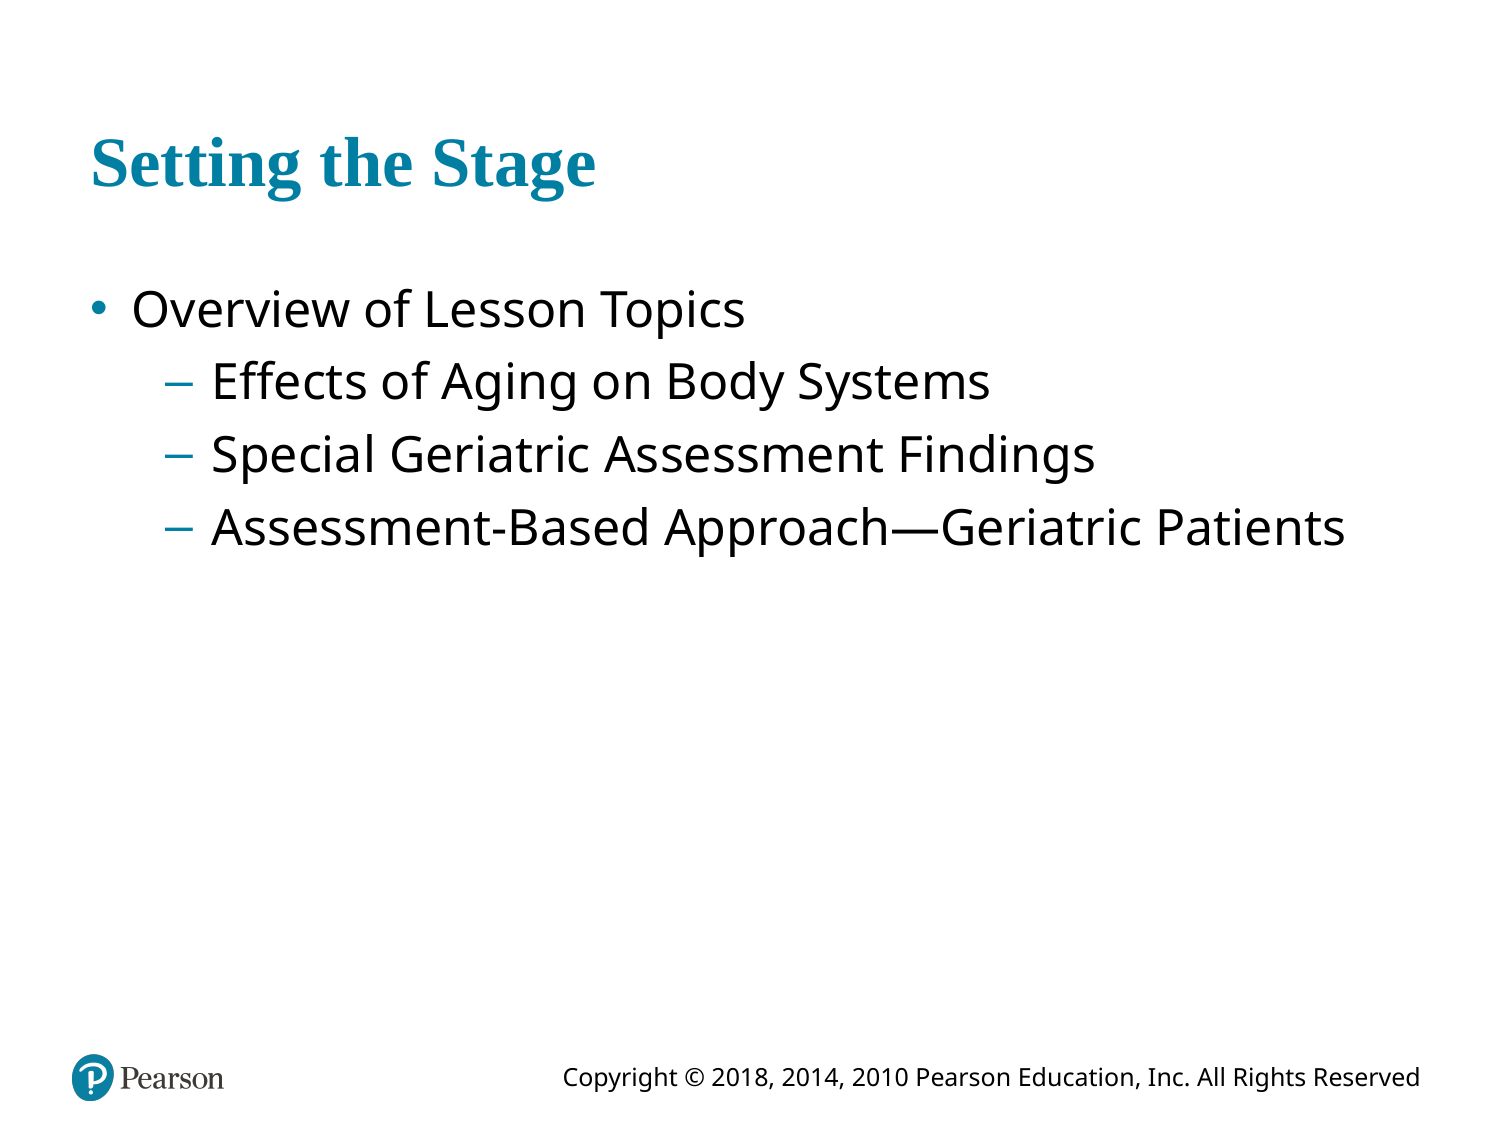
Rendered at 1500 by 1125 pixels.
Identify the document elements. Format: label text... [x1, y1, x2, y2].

picture [72, 1087, 83, 1101]
picture [98, 1054, 224, 1101]
picture [80, 1063, 106, 1088]
list Overview of Lesson Topics Effects of Aging on Body Systems Special Geriatric Assessment Findings Assessment-Based Approach—Geriatric Patients [75, 262, 1425, 573]
title Setting the Stage [75, 35, 1425, 216]
picture [72, 1054, 88, 1070]
